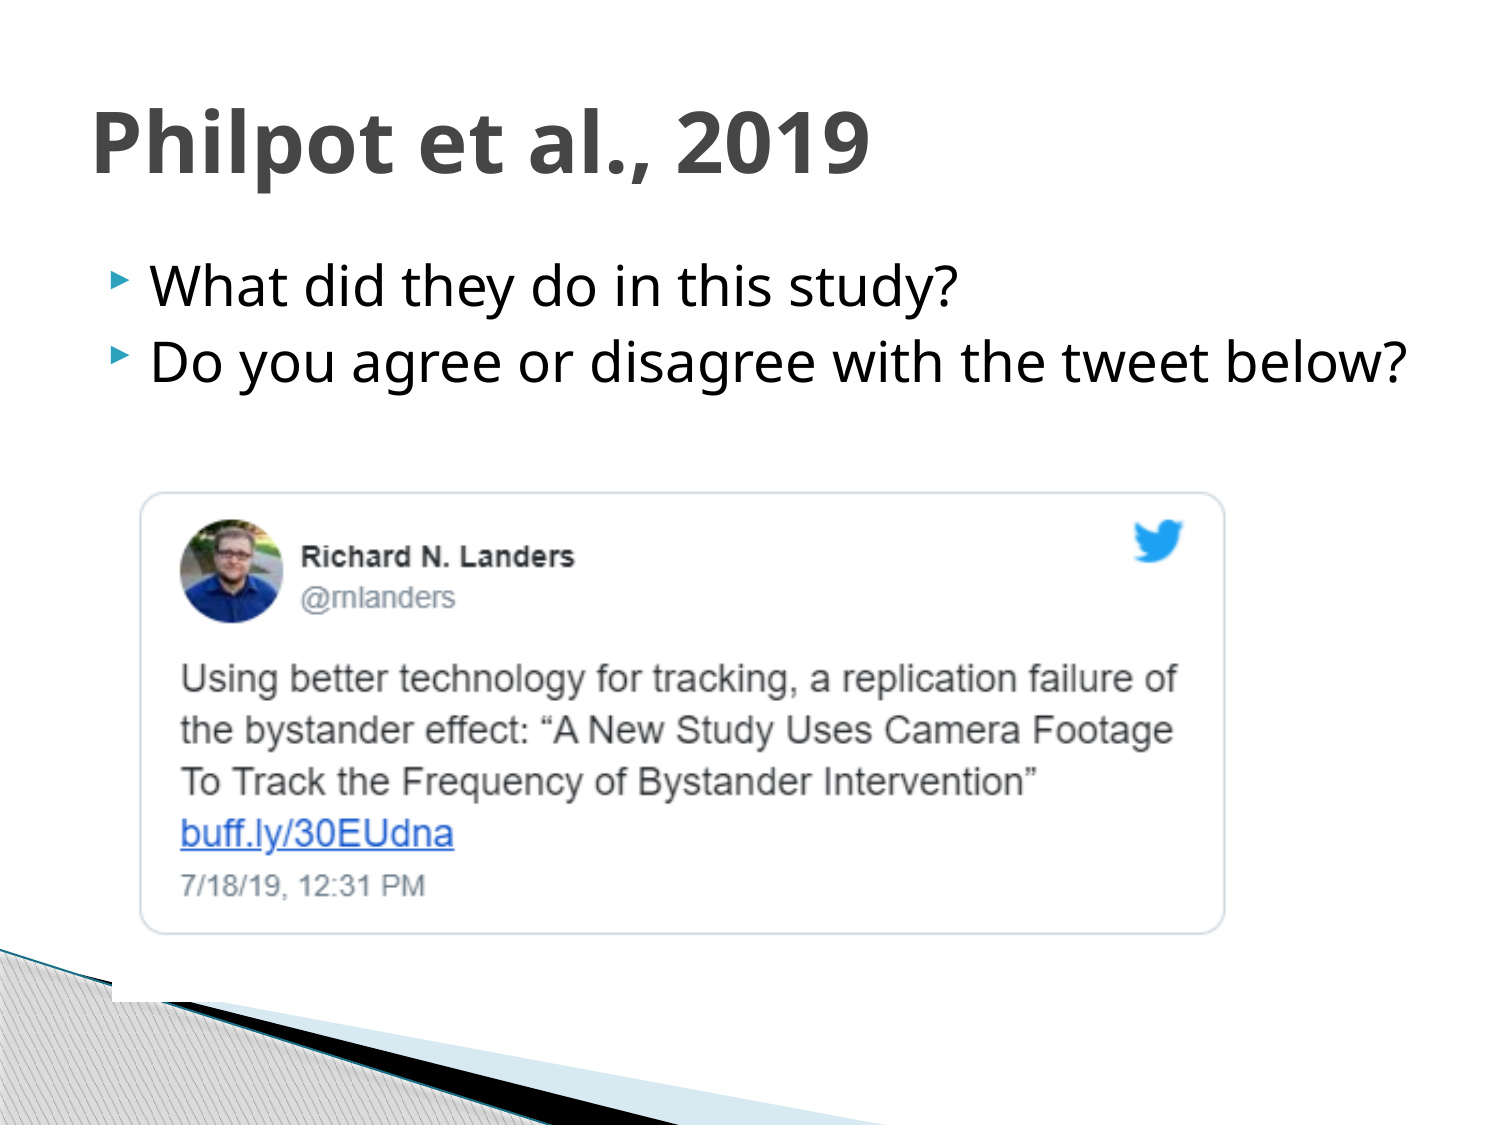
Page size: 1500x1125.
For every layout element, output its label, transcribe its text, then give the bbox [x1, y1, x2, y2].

list What did they do in this study? Do you agree or disagree with the tweet below? [75, 243, 1425, 986]
title Philpot et al., 2019 [75, 45, 1425, 233]
picture [112, 488, 1299, 1002]
